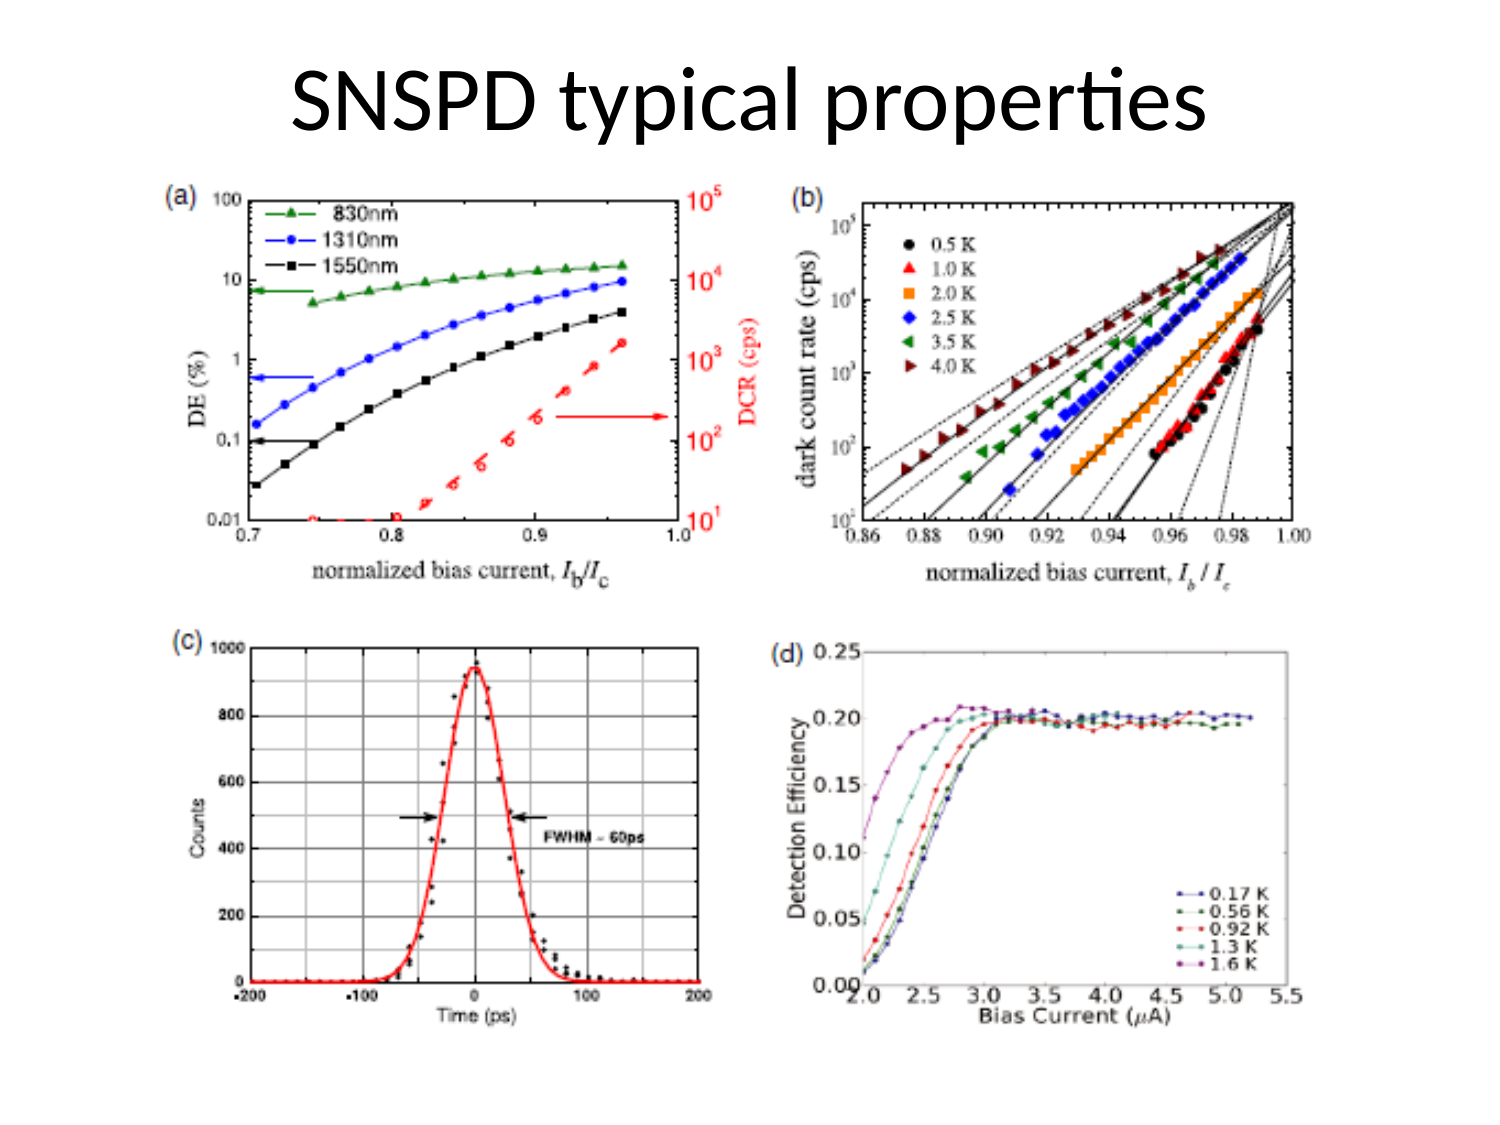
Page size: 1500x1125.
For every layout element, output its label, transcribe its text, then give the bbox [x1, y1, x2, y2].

title SNSPD typical properties [75, 0, 1425, 188]
picture [147, 174, 1362, 1044]
